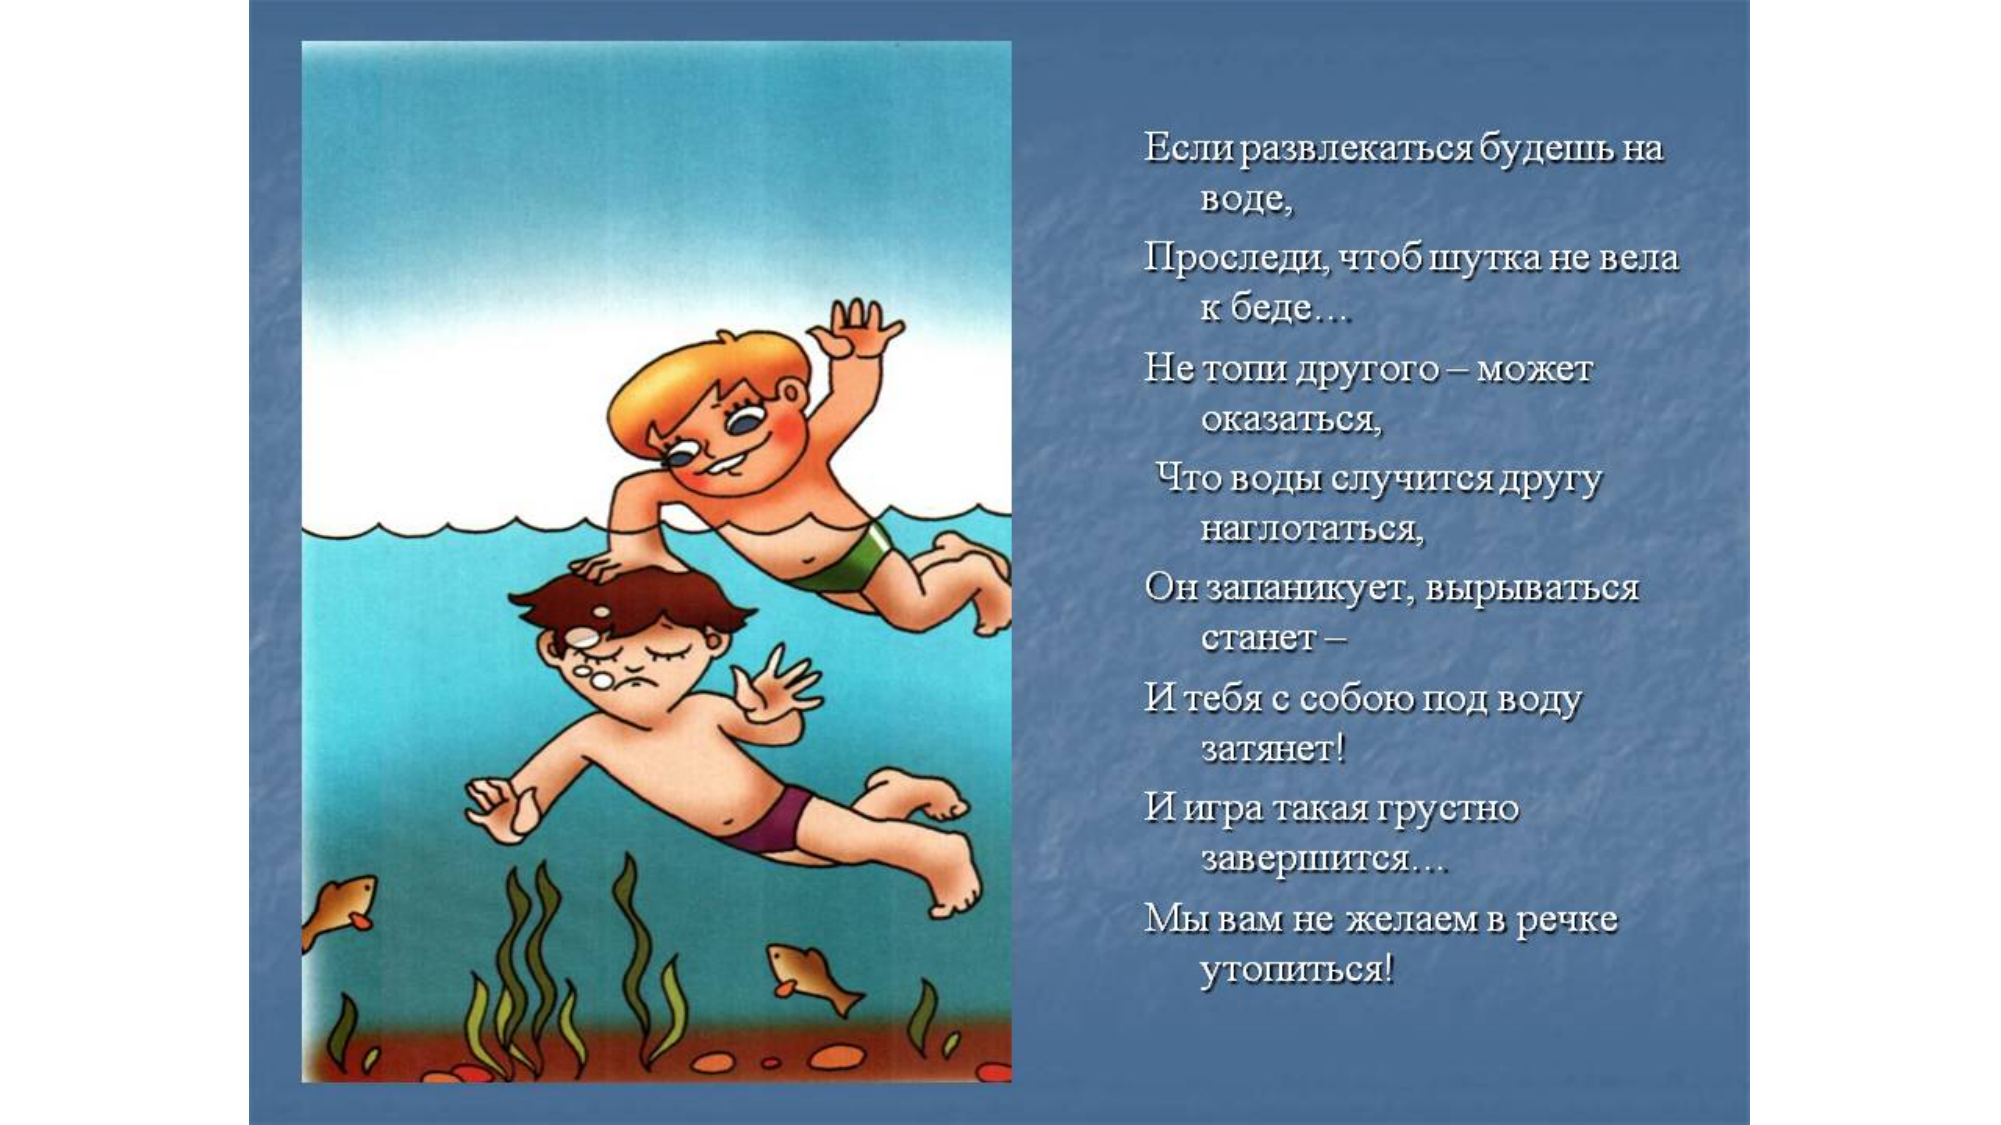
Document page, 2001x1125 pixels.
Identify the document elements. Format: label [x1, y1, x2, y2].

picture [249, 0, 1750, 1125]
